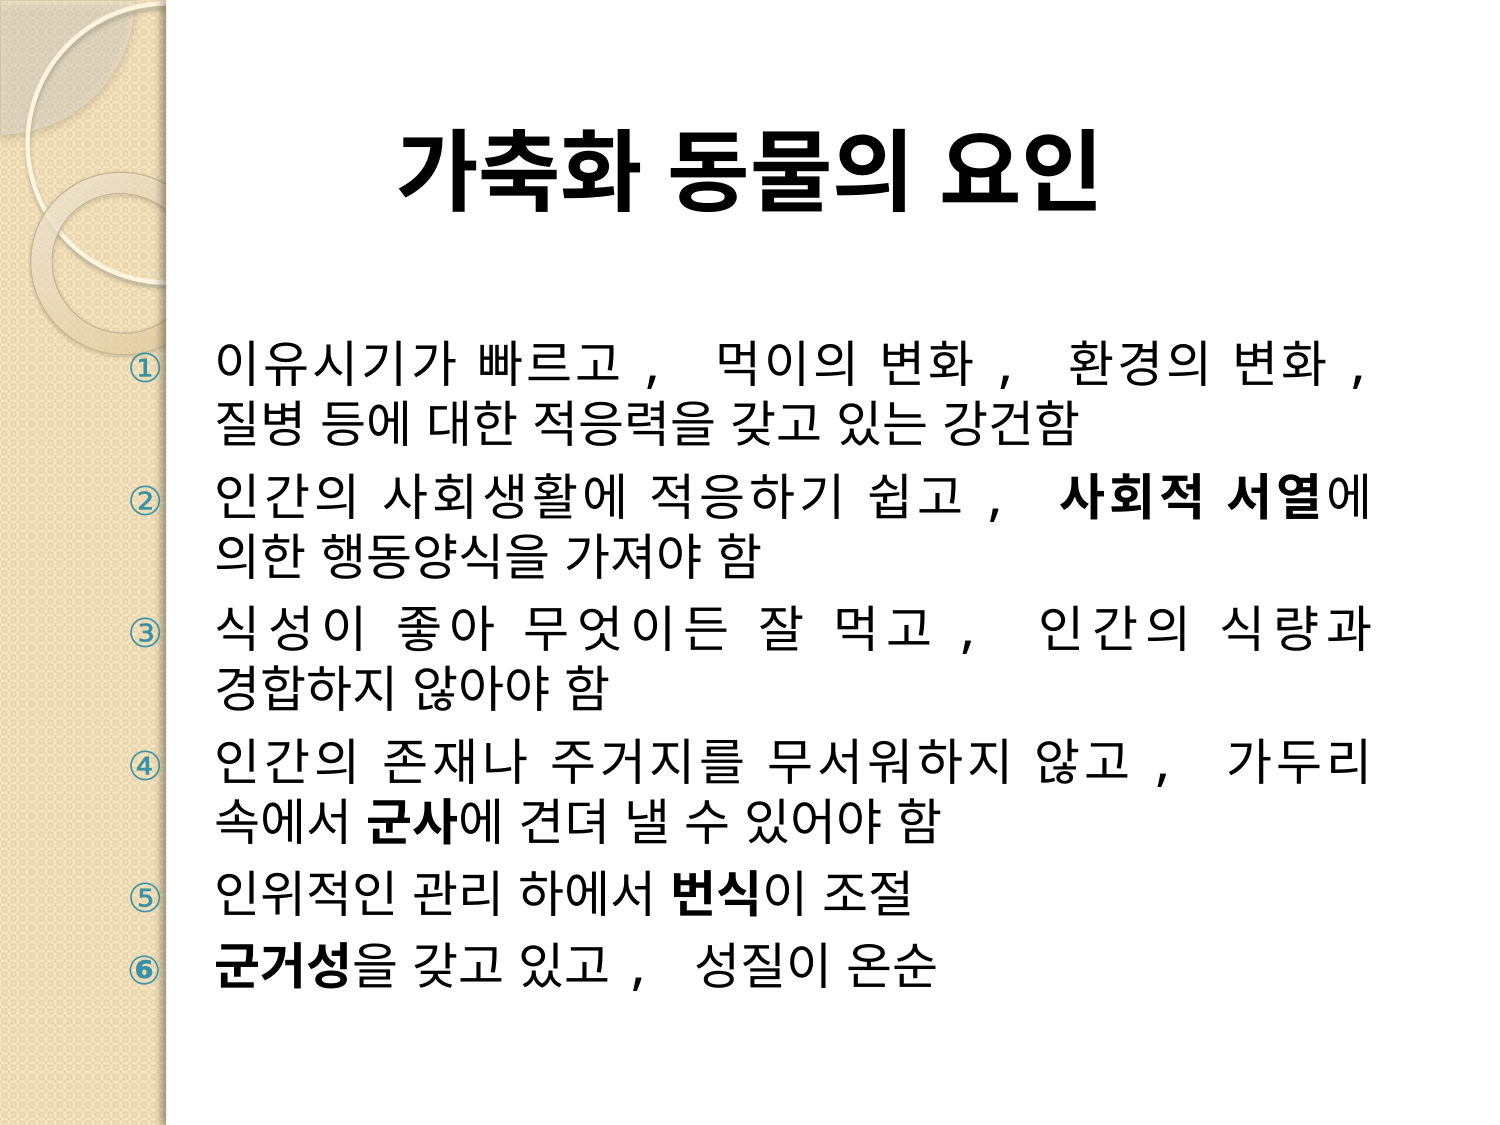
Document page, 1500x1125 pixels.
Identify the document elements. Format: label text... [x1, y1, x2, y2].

list 이유시기가 빠르고, 먹이의 변화, 환경의 변화, 질병 등에 대한 적응력을 갖고 있는 강건함 인간의 사회생활에 적응하기 쉽고, 사회적 서열에 의한 행동양식을 가져야 함 식성이 좋아 무엇이든 잘 먹고, 인간의 식량과 경합하지 않아야 함 인간의 존재나 주거지를 무서워하지 않고, 가두리 속에서 군사에 견뎌 낼 수 있어야 함 인위적인 관리 하에서 번식이 조절 군거성을 갖고 있고, 성질이 온순 [112, 324, 1388, 1063]
title 가축화 동물의 요인 [112, 75, 1388, 263]
